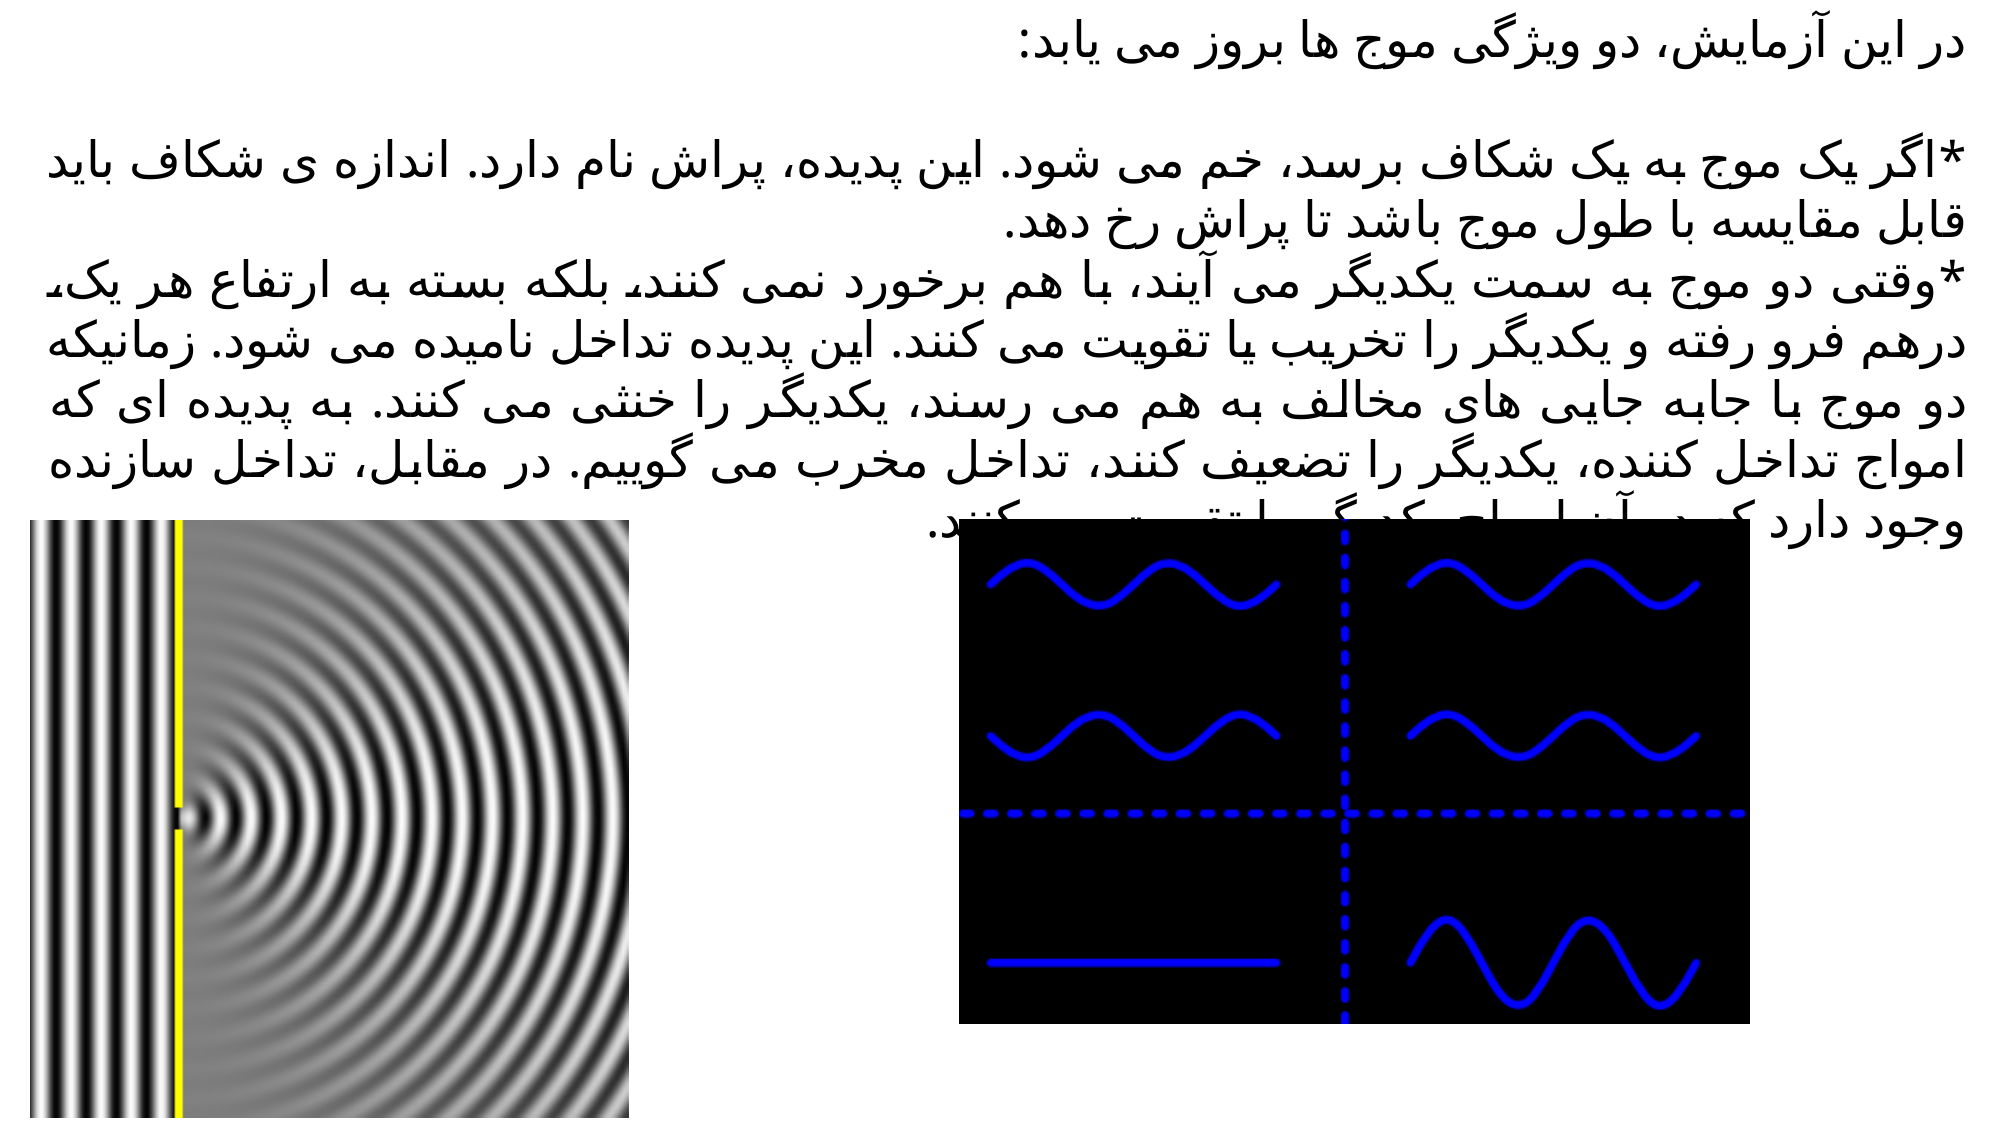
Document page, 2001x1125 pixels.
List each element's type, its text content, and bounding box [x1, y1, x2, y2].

picture [30, 520, 629, 1118]
picture [959, 519, 1750, 1024]
text_box در این آزمایش، دو ویژگی موج ها بروز می یابد: *اگر یک موج به یک شکاف برسد، خم می شود. این پدیده، پراش نام دارد. اندازه ی شکاف باید قابل مقایسه با طول موج باشد تا پراش رخ دهد. *وقتی دو موج به سمت یکدیگر می آیند، با هم برخورد نمی کنند، بلکه بسته به ارتفاع هر یک، درهم فرو رفته و یکدیگر را تخریب یا تقویت می کنند. این پدیده تداخل نامیده می شود. زمانیکه دو موج با جابه جایی های مخالف به هم می رسند، یکدیگر را خنثی می کنند. به پدیده ای که امواج تداخل کننده، یکدیگر را تضعیف کنند، تداخل مخرب می گوییم. در مقابل، تداخل سازنده وجود دارد که در آن امواج یکدیگر را تقویت می کنند. [30, 0, 1983, 615]
